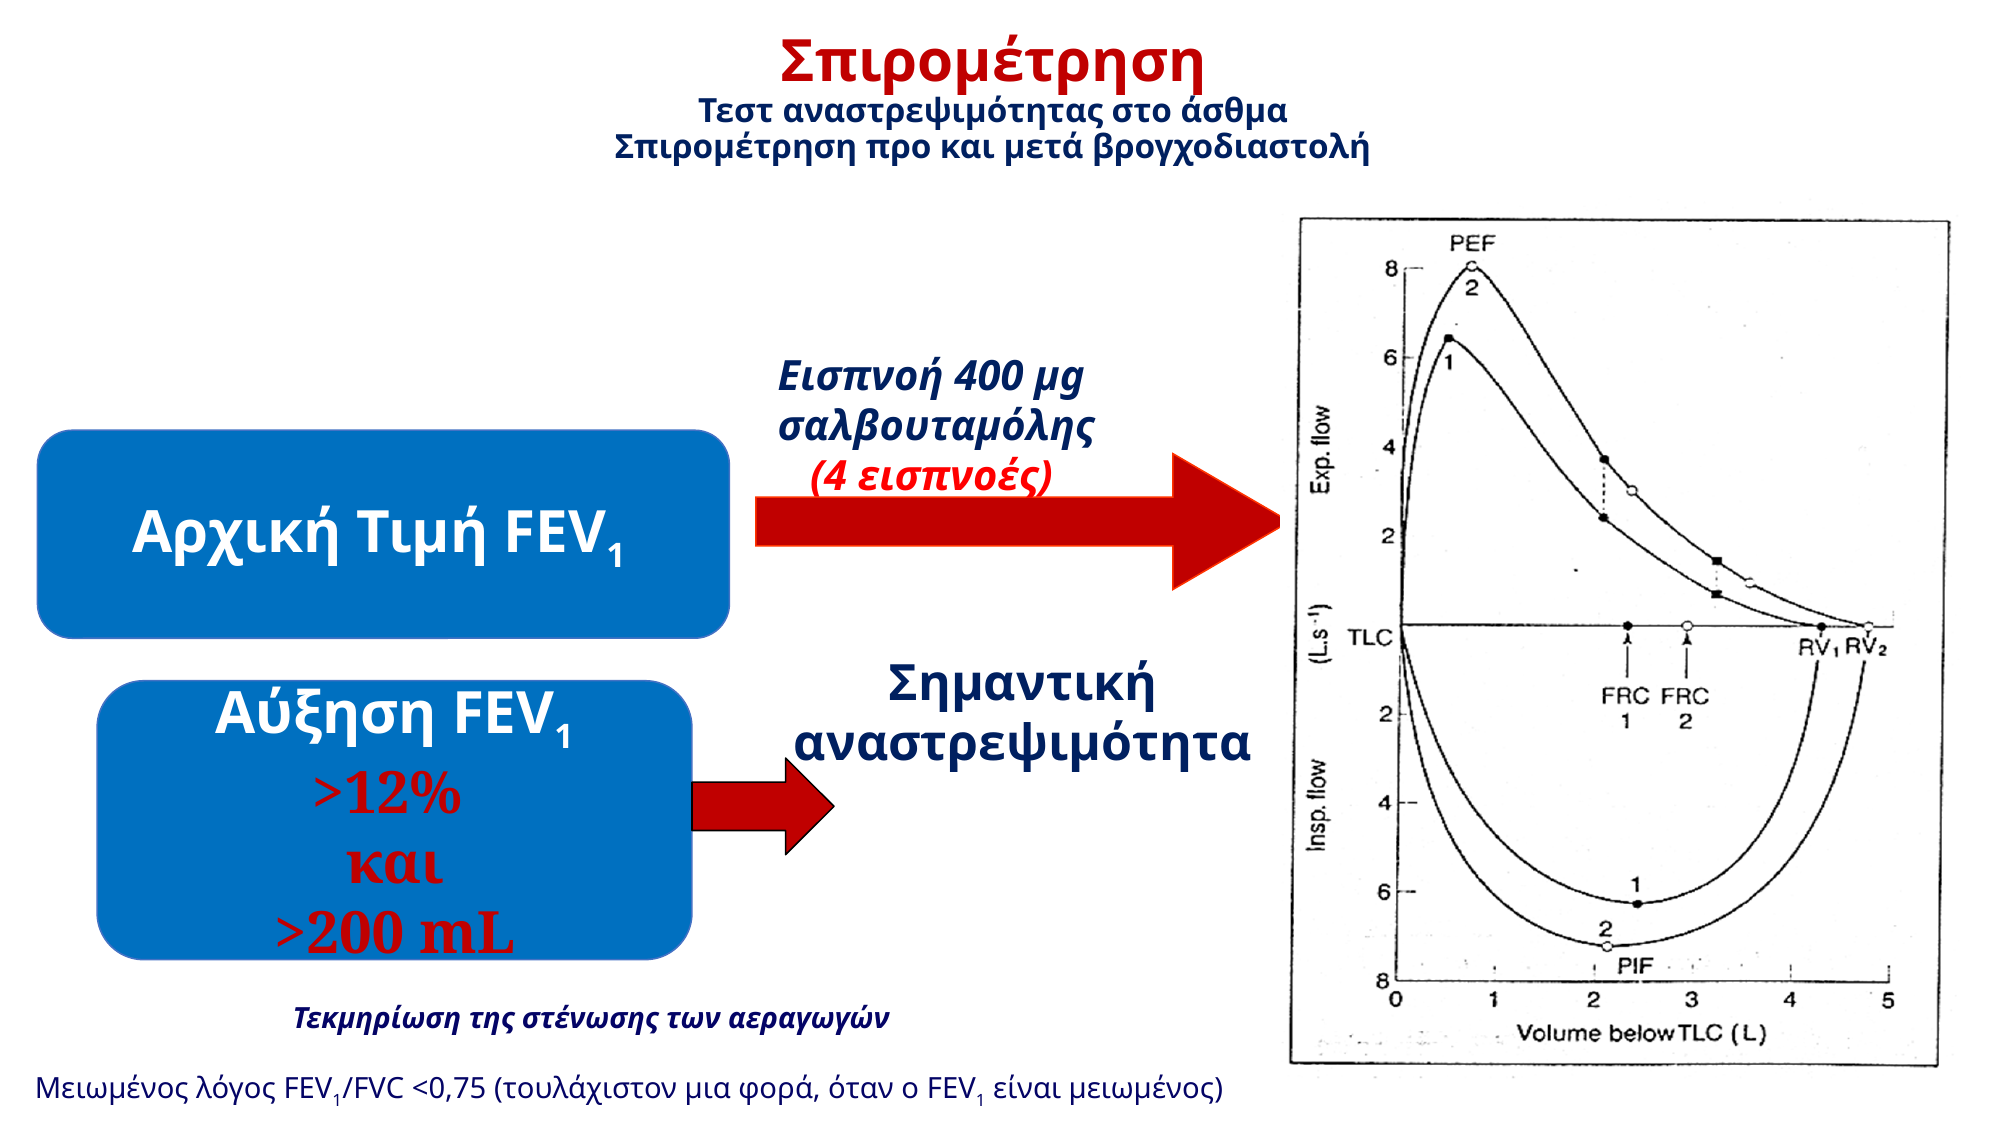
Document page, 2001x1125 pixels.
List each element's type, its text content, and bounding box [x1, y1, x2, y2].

picture [1280, 196, 1962, 1079]
text_box [692, 778, 835, 855]
text_box Αρχική Τιμή FEV1 [37, 430, 730, 639]
text_box Τεκμηρίωση της στένωσης των αεραγωγών Μειωμένος λόγος FEV1/FVC <0,75 (τουλάχιστον μια φορά, όταν ο FEV1 είναι μειωμένος) [0, 992, 1378, 1125]
text_box Αύξηση FEV1 >12% και >200 mL [97, 680, 692, 960]
title Σπιρομέτρηση Τεστ αναστρεψιμότητας στο άσθμα Σπιρομέτρηση προ και μετά βρογχοδιαστολή [51, 0, 1936, 197]
text_box Σημαντική αναστρεψιμότητα [693, 642, 1280, 778]
text_box Εισπνοή 400 μg σαλβουταμόλης (4 εισπνοές) [762, 341, 1280, 506]
text_box [755, 497, 1280, 590]
